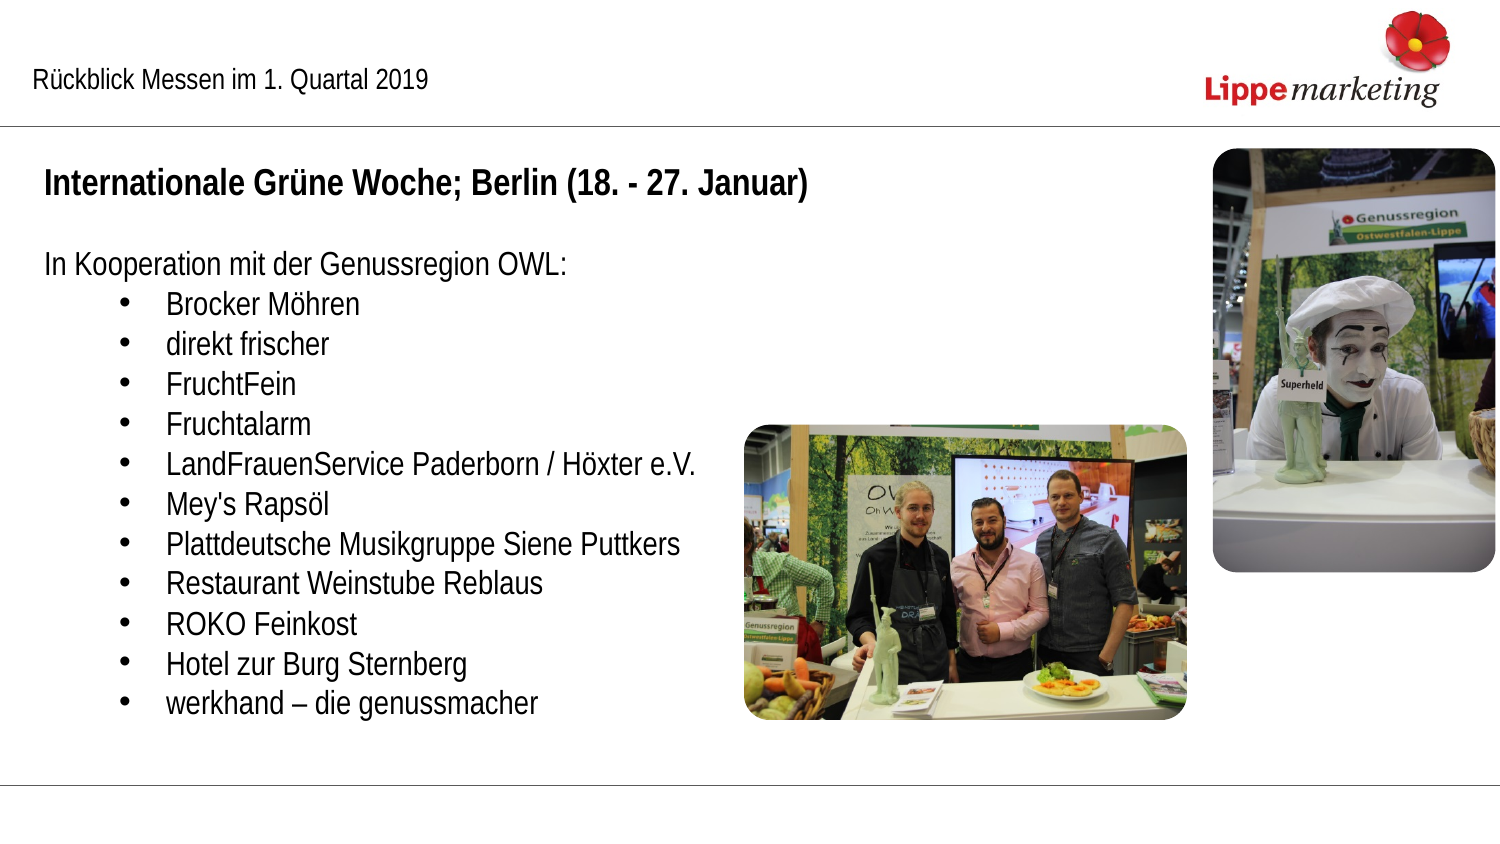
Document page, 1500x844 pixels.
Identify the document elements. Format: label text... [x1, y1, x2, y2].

picture [743, 424, 1188, 721]
picture [1203, 8, 1458, 53]
text_box Rückblick Messen im 1. Quartal 2019 [17, 53, 1471, 148]
text_box Internationale Grüne Woche; Berlin (18. - 27. Januar) In Kooperation mit der Genussregion OWL: Brocker Möhren direkt frischer FruchtFein Fruchtalarm LandFrauenService Paderborn / Höxter e.V. Mey's Rapsöl Plattdeutsche Musikgruppe Siene Puttkers Restaurant Weinstube Reblaus ROKO Feinkost Hotel zur Burg Sternberg werkhand – die genussmacher [29, 150, 1412, 764]
picture [1212, 148, 1496, 573]
